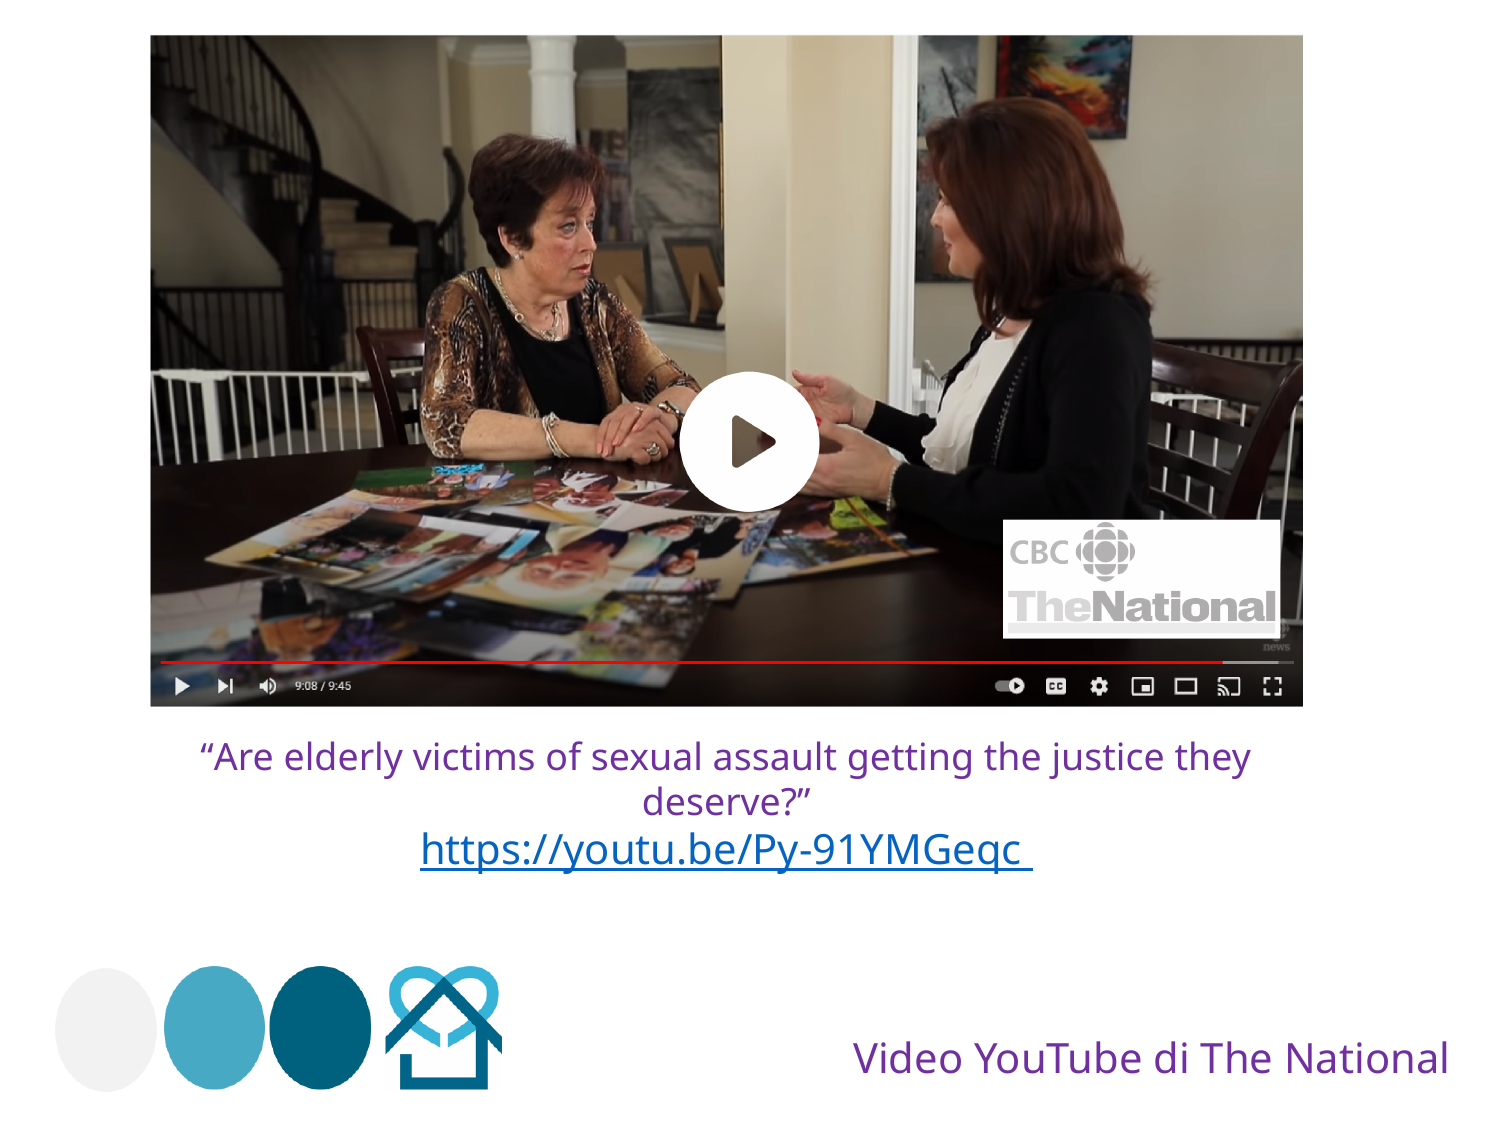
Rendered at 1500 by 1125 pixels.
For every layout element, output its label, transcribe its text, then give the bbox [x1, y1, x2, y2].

text_box “Are elderly victims of sexual assault getting the justice they deserve?” https://youtu.be/Py-91YMGeqc [166, 725, 1287, 888]
text_box Video YouTube di The National [838, 1024, 1466, 1090]
picture [31, 941, 520, 1112]
picture [150, 34, 1303, 707]
